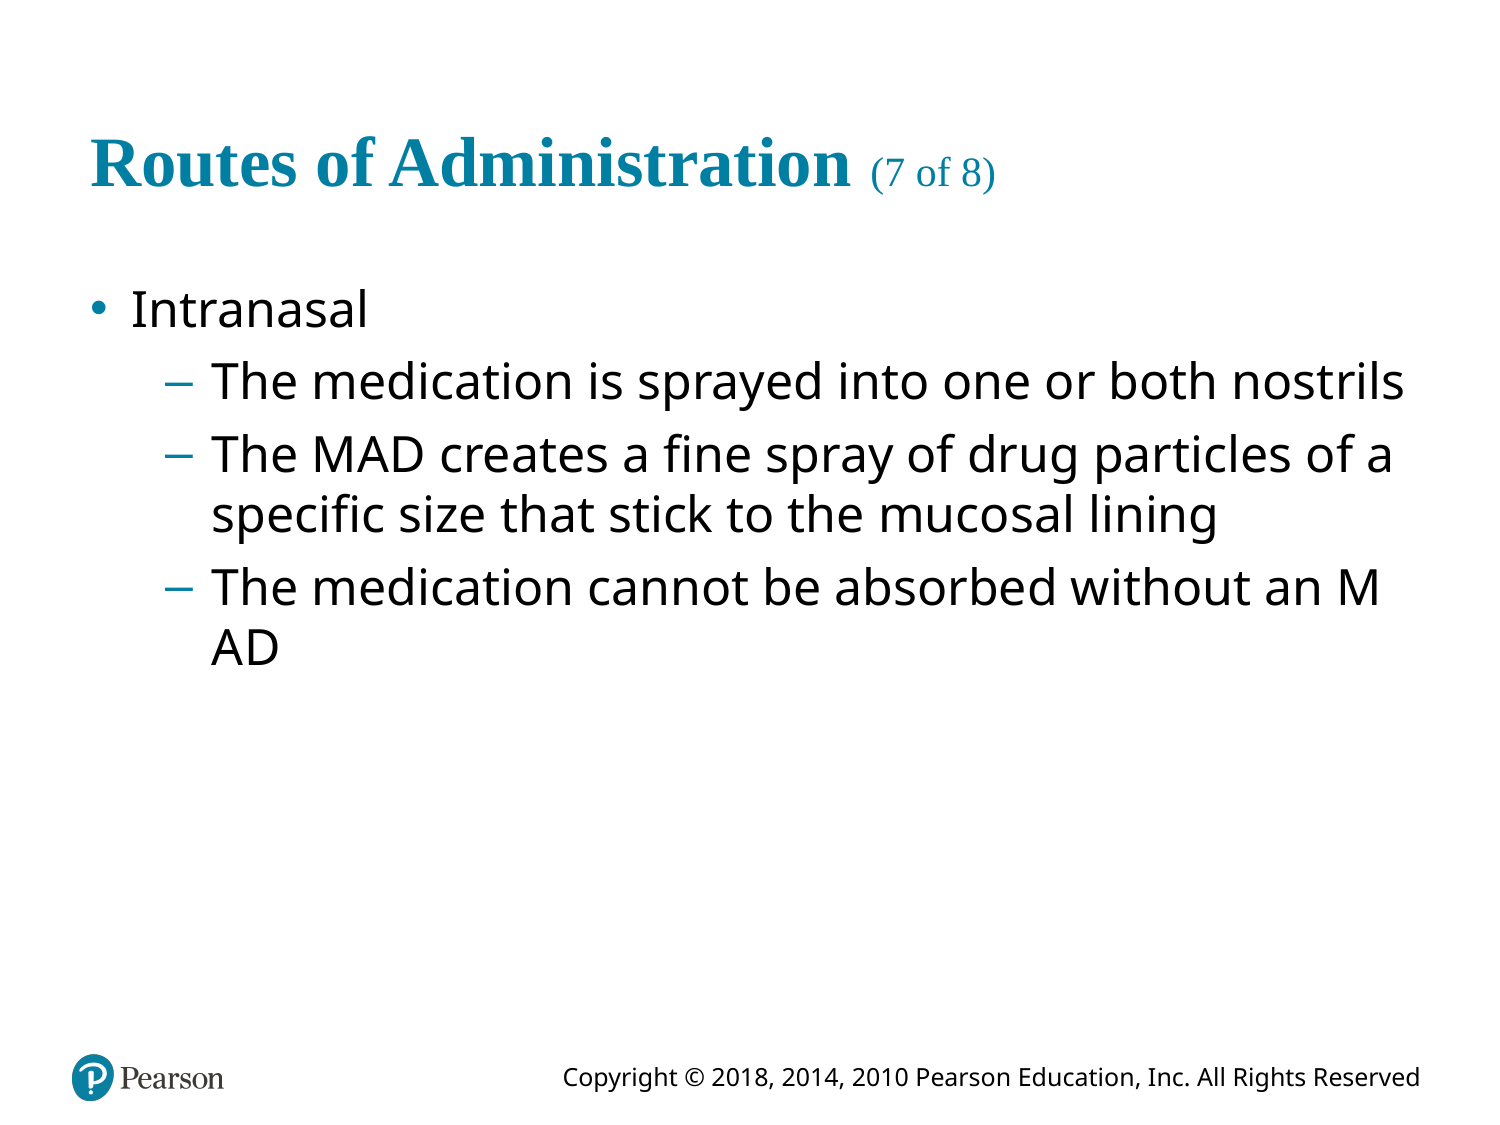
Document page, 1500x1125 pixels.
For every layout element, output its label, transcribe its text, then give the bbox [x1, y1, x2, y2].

picture [98, 1054, 224, 1101]
picture [72, 1054, 88, 1070]
picture [80, 1063, 106, 1088]
picture [72, 1087, 83, 1101]
title Routes of Administration (7 of 8) [75, 35, 1425, 216]
list Intranasal The medication is sprayed into one or both nostrils The M A D creates a fine spray of drug particles of a specific size that stick to the mucosal lining The medication cannot be absorbed without an M A D [75, 262, 1425, 634]
